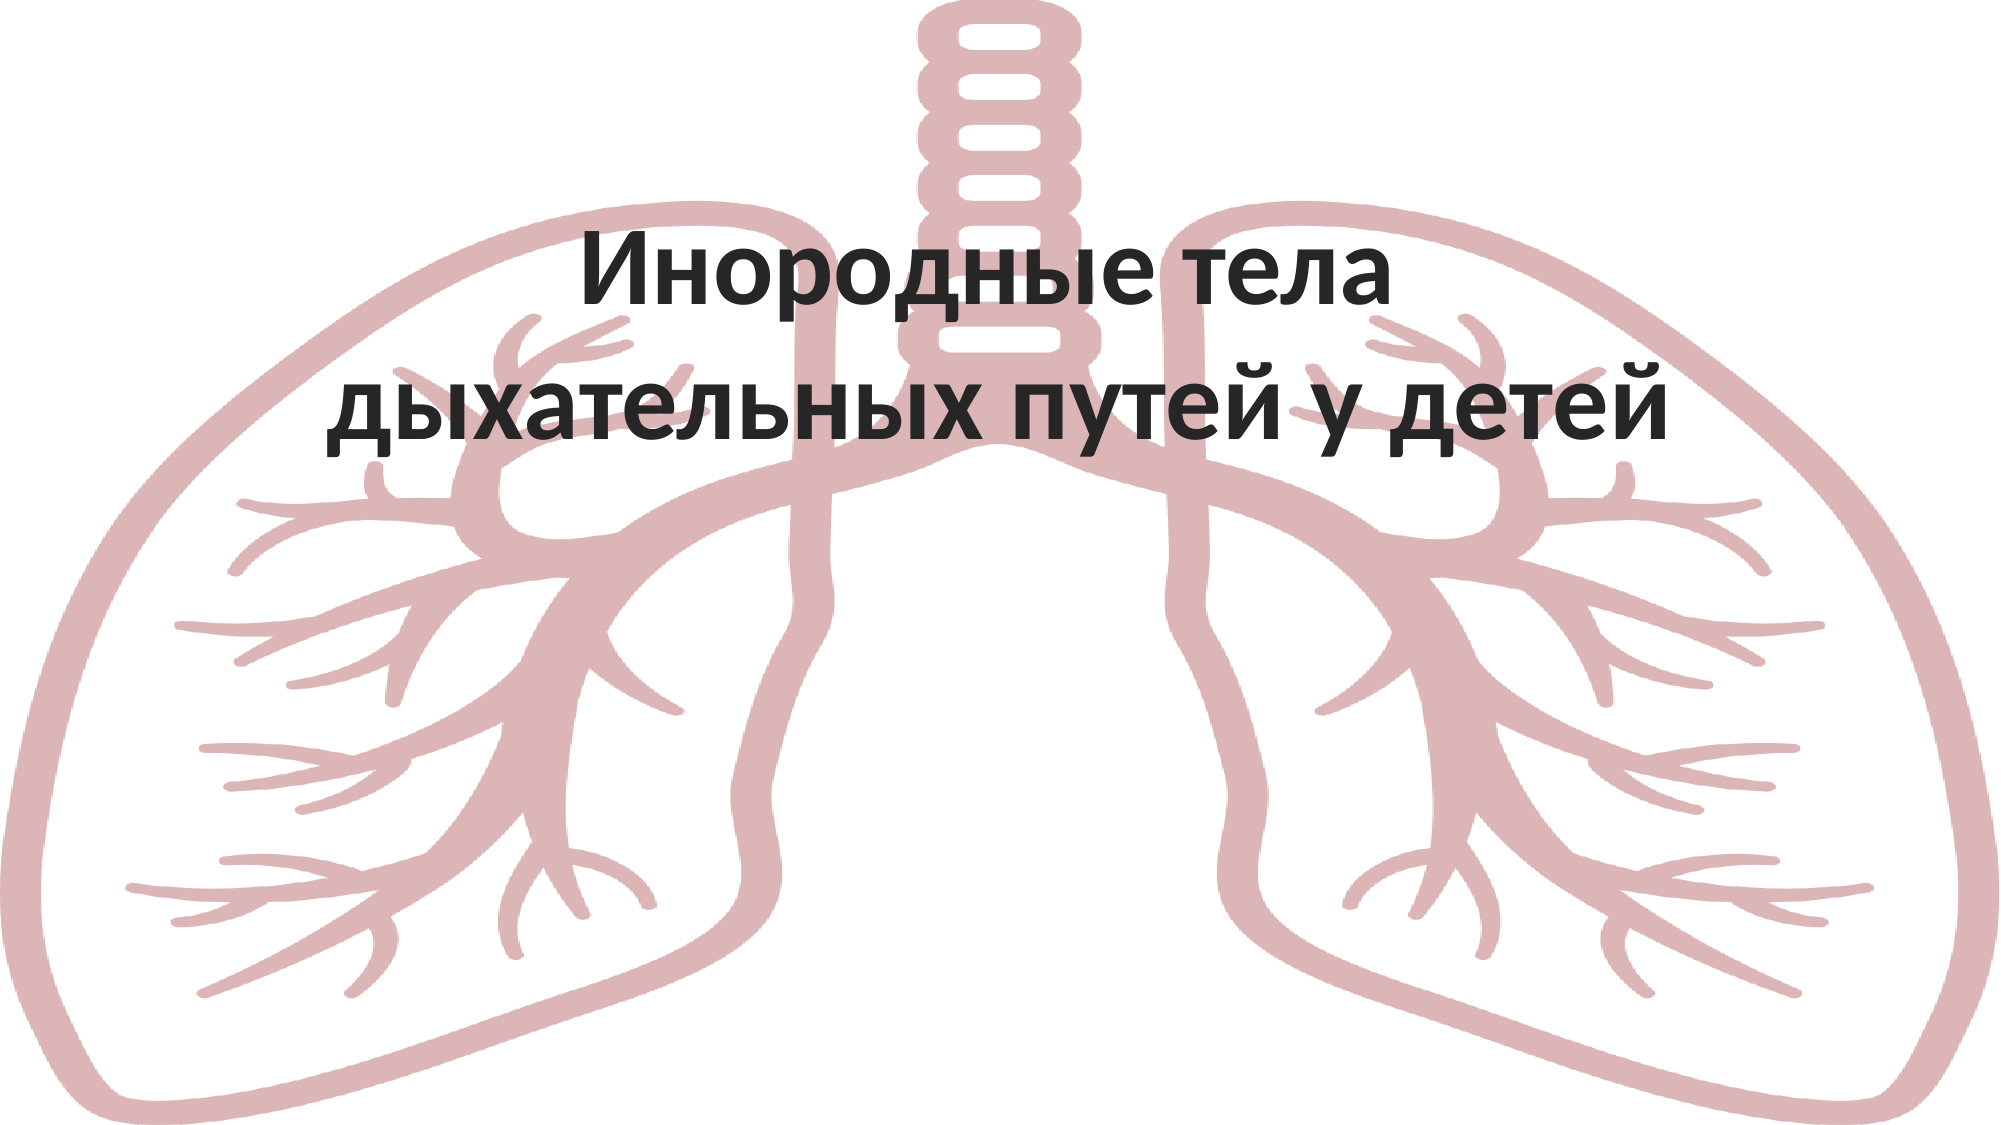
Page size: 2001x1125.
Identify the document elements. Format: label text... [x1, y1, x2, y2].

text_box Инородные тела дыхательных путей у детей [311, 184, 1689, 470]
